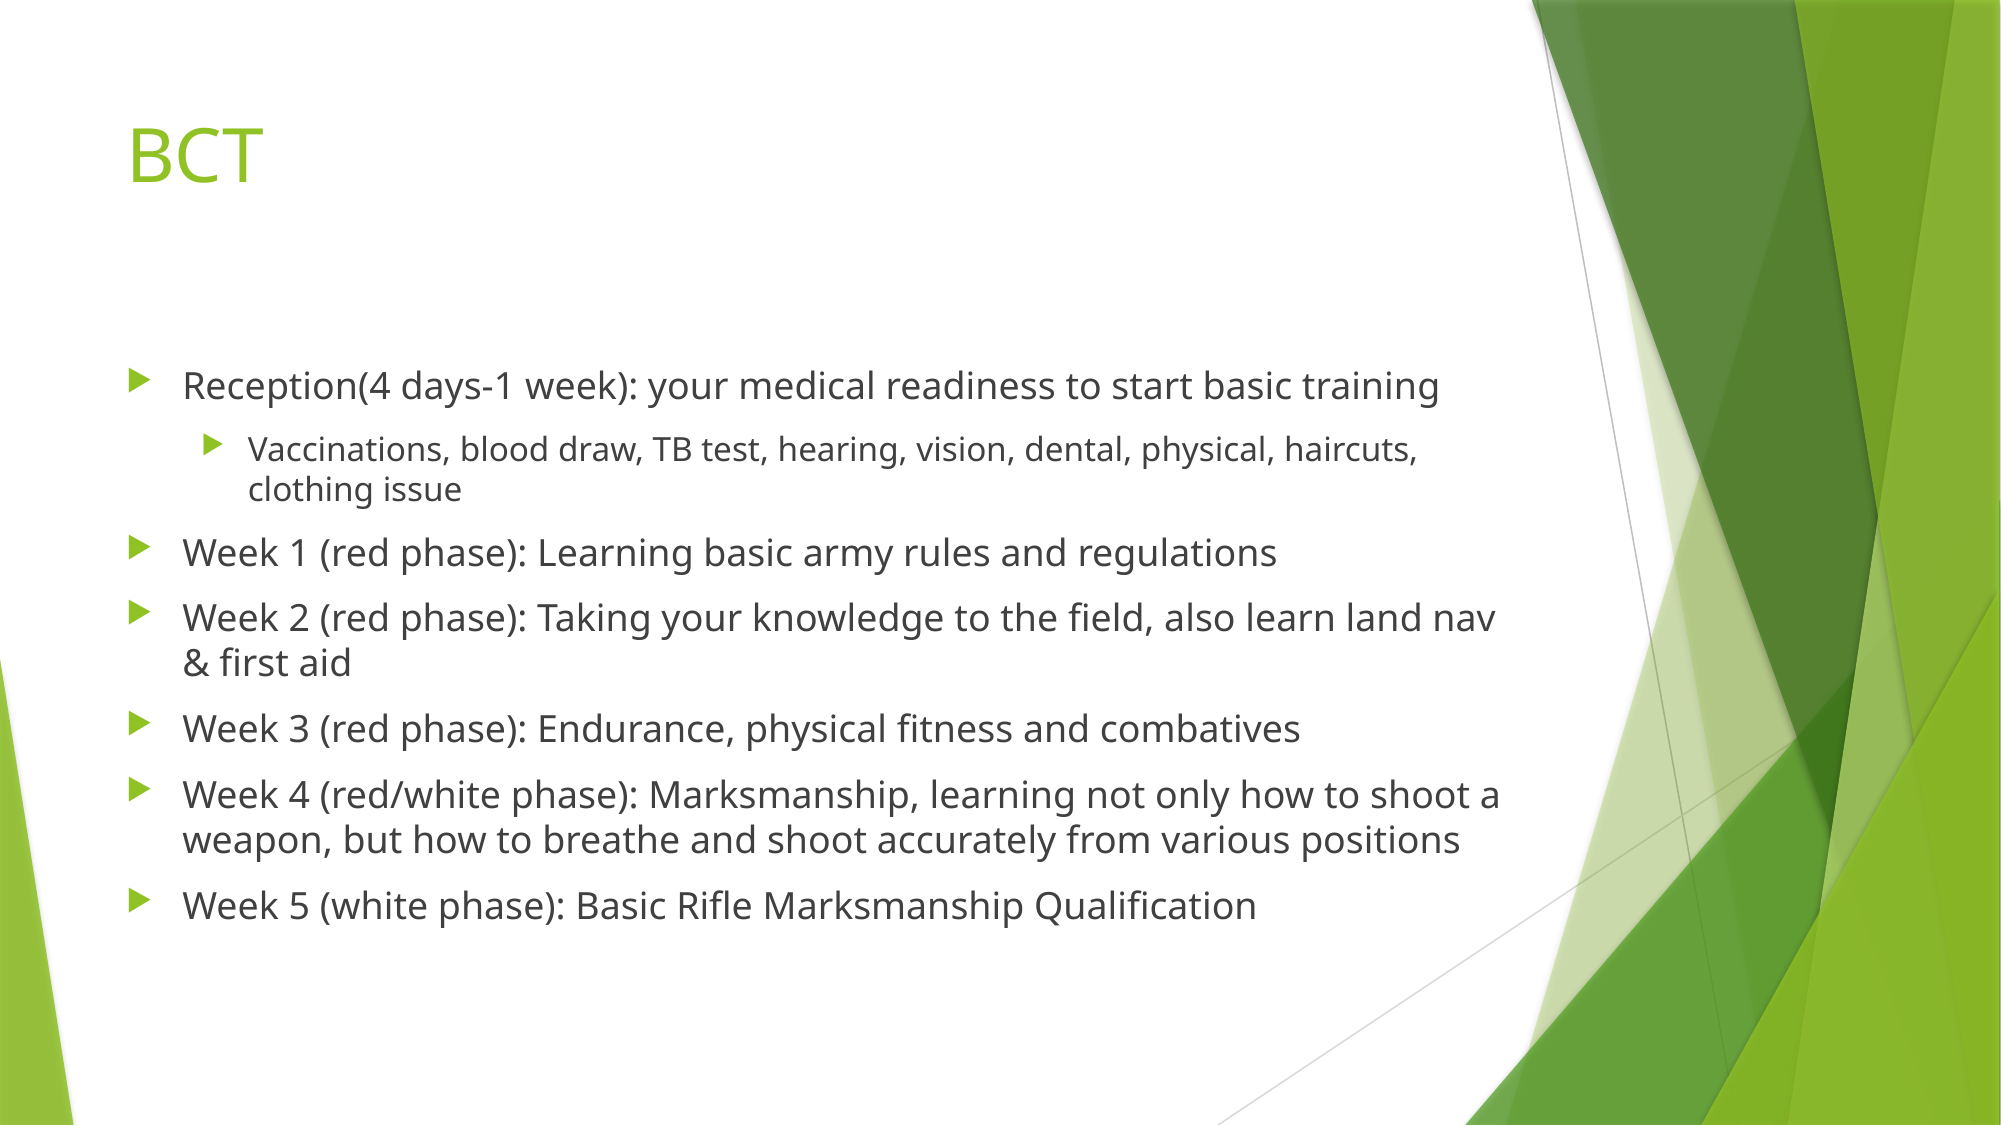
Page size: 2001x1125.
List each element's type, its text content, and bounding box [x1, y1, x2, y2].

title BCT [111, 99, 1522, 317]
list Reception(4 days-1 week): your medical readiness to start basic training Vaccinations, blood draw, TB test, hearing, vision, dental, physical, haircuts, clothing issue Week 1 (red phase): Learning basic army rules and regulations Week 2 (red phase): Taking your knowledge to the field, also learn land nav & first aid Week 3 (red phase): Endurance, physical fitness and combatives Week 4 (red/white phase): Marksmanship, learning not only how to shoot a weapon, but how to breathe and shoot accurately from various positions Week 5 (white phase): Basic Rifle Marksmanship Qualification [111, 354, 1522, 992]
